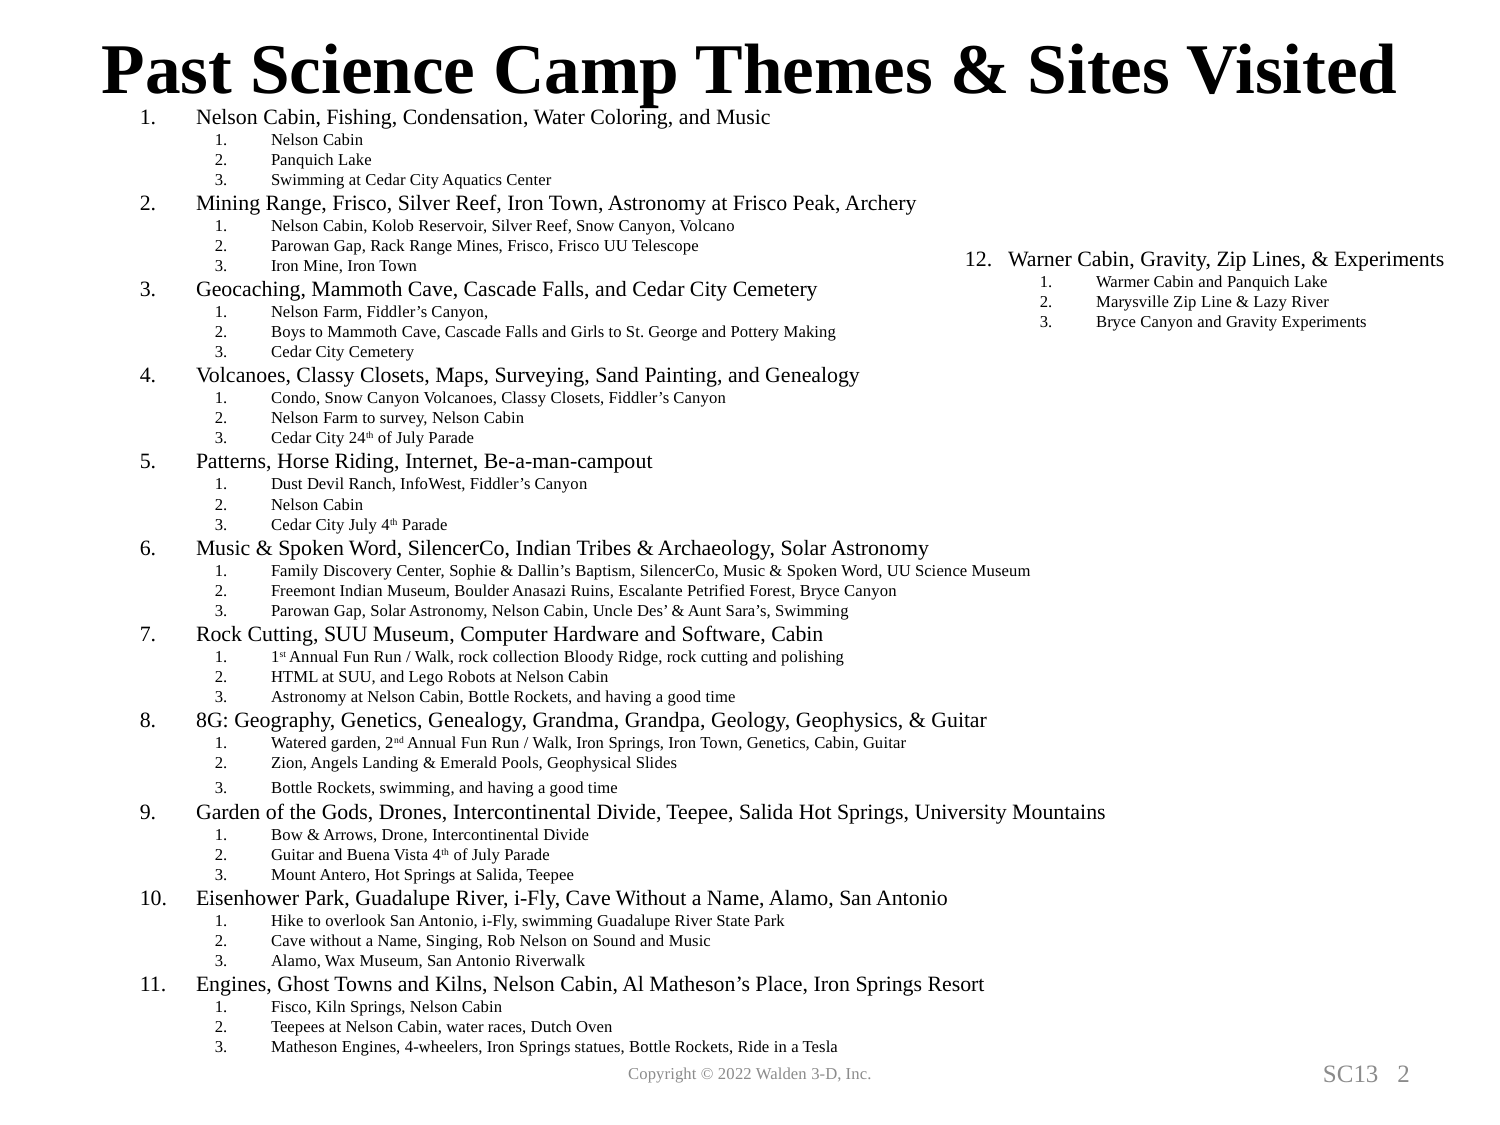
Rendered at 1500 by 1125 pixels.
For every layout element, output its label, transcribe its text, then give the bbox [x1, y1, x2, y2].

title Past Science Camp Themes & Sites Visited [75, 12, 1425, 118]
footer Copyright © 2022 Walden 3-D, Inc. [512, 1042, 988, 1103]
text_box Nelson Cabin, Fishing, Condensation, Water Coloring, and Music Nelson Cabin Panquich Lake Swimming at Cedar City Aquatics Center Mining Range, Frisco, Silver Reef, Iron Town, Astronomy at Frisco Peak, Archery Nelson Cabin, Kolob Reservoir, Silver Reef, Snow Canyon, Volcano Parowan Gap, Rack Range Mines, Frisco, Frisco UU Telescope Iron Mine, Iron Town Geocaching, Mammoth Cave, Cascade Falls, and Cedar City Cemetery Nelson Farm, Fiddler’s Canyon, Boys to Mammoth Cave, Cascade Falls and Girls to St. George and Pottery Making Cedar City Cemetery Volcanoes, Classy Closets, Maps, Surveying, Sand Painting, and Genealogy Condo, Snow Canyon Volcanoes, Classy Closets, Fiddler’s Canyon Nelson Farm to survey, Nelson Cabin Cedar City 24th of July Parade Patterns, Horse Riding, Internet, Be-a-man-campout Dust Devil Ranch, InfoWest, Fiddler’s Canyon Nelson Cabin Cedar City July 4th Parade Music & Spoken Word, SilencerCo, Indian Tribes & Archaeology, Solar Astronomy Family Discovery Center, Sophie & Dallin’s Baptism, SilencerCo, Music & Spoken Word, UU Science Museum Freemont Indian Museum, Boulder Anasazi Ruins, Escalante Petrified Forest, Bryce Canyon Parowan Gap, Solar Astronomy, Nelson Cabin, Uncle Des’ & Aunt Sara’s, Swimming Rock Cutting, SUU Museum, Computer Hardware and Software, Cabin 1st Annual Fun Run / Walk, rock collection Bloody Ridge, rock cutting and polishing HTML at SUU, and Lego Robots at Nelson Cabin Astronomy at Nelson Cabin, Bottle Rockets, and having a good time 8G: Geography, Genetics, Genealogy, Grandma, Grandpa, Geology, Geophysics, & Guitar Watered garden, 2nd Annual Fun Run / Walk, Iron Springs, Iron Town, Genetics, Cabin, Guitar Zion, Angels Landing & Emerald Pools, Geophysical Slides Bottle Rockets, swimming, and having a good time Garden of the Gods, Drones, Intercontinental Divide, Teepee, Salida Hot Springs, University Mountains Bow & Arrows, Drone, Intercontinental Divide Guitar and Buena Vista 4th of July Parade Mount Antero, Hot Springs at Salida, Teepee Eisenhower Park, Guadalupe River, i-Fly, Cave Without a Name, Alamo, San Antonio Hike to overlook San Antonio, i-Fly, swimming Guadalupe River State Park Cave without a Name, Singing, Rob Nelson on Sound and Music Alamo, Wax Museum, San Antonio Riverwalk Engines, Ghost Towns and Kilns, Nelson Cabin, Al Matheson’s Place, Iron Springs Resort Fisco, Kiln Springs, Nelson Cabin Teepees at Nelson Cabin, water races, Dutch Oven Matheson Engines, 4-wheelers, Iron Springs statues, Bottle Rockets, Ride in a Tesla [125, 95, 1450, 1064]
slide_number SC13 2 [1074, 1064, 1425, 1103]
text_box 12. Warner Cabin, Gravity, Zip Lines, & Experiments Warmer Cabin and Panquich Lake Marysville Zip Line & Lazy River Bryce Canyon and Gravity Experiments [949, 237, 1475, 339]
